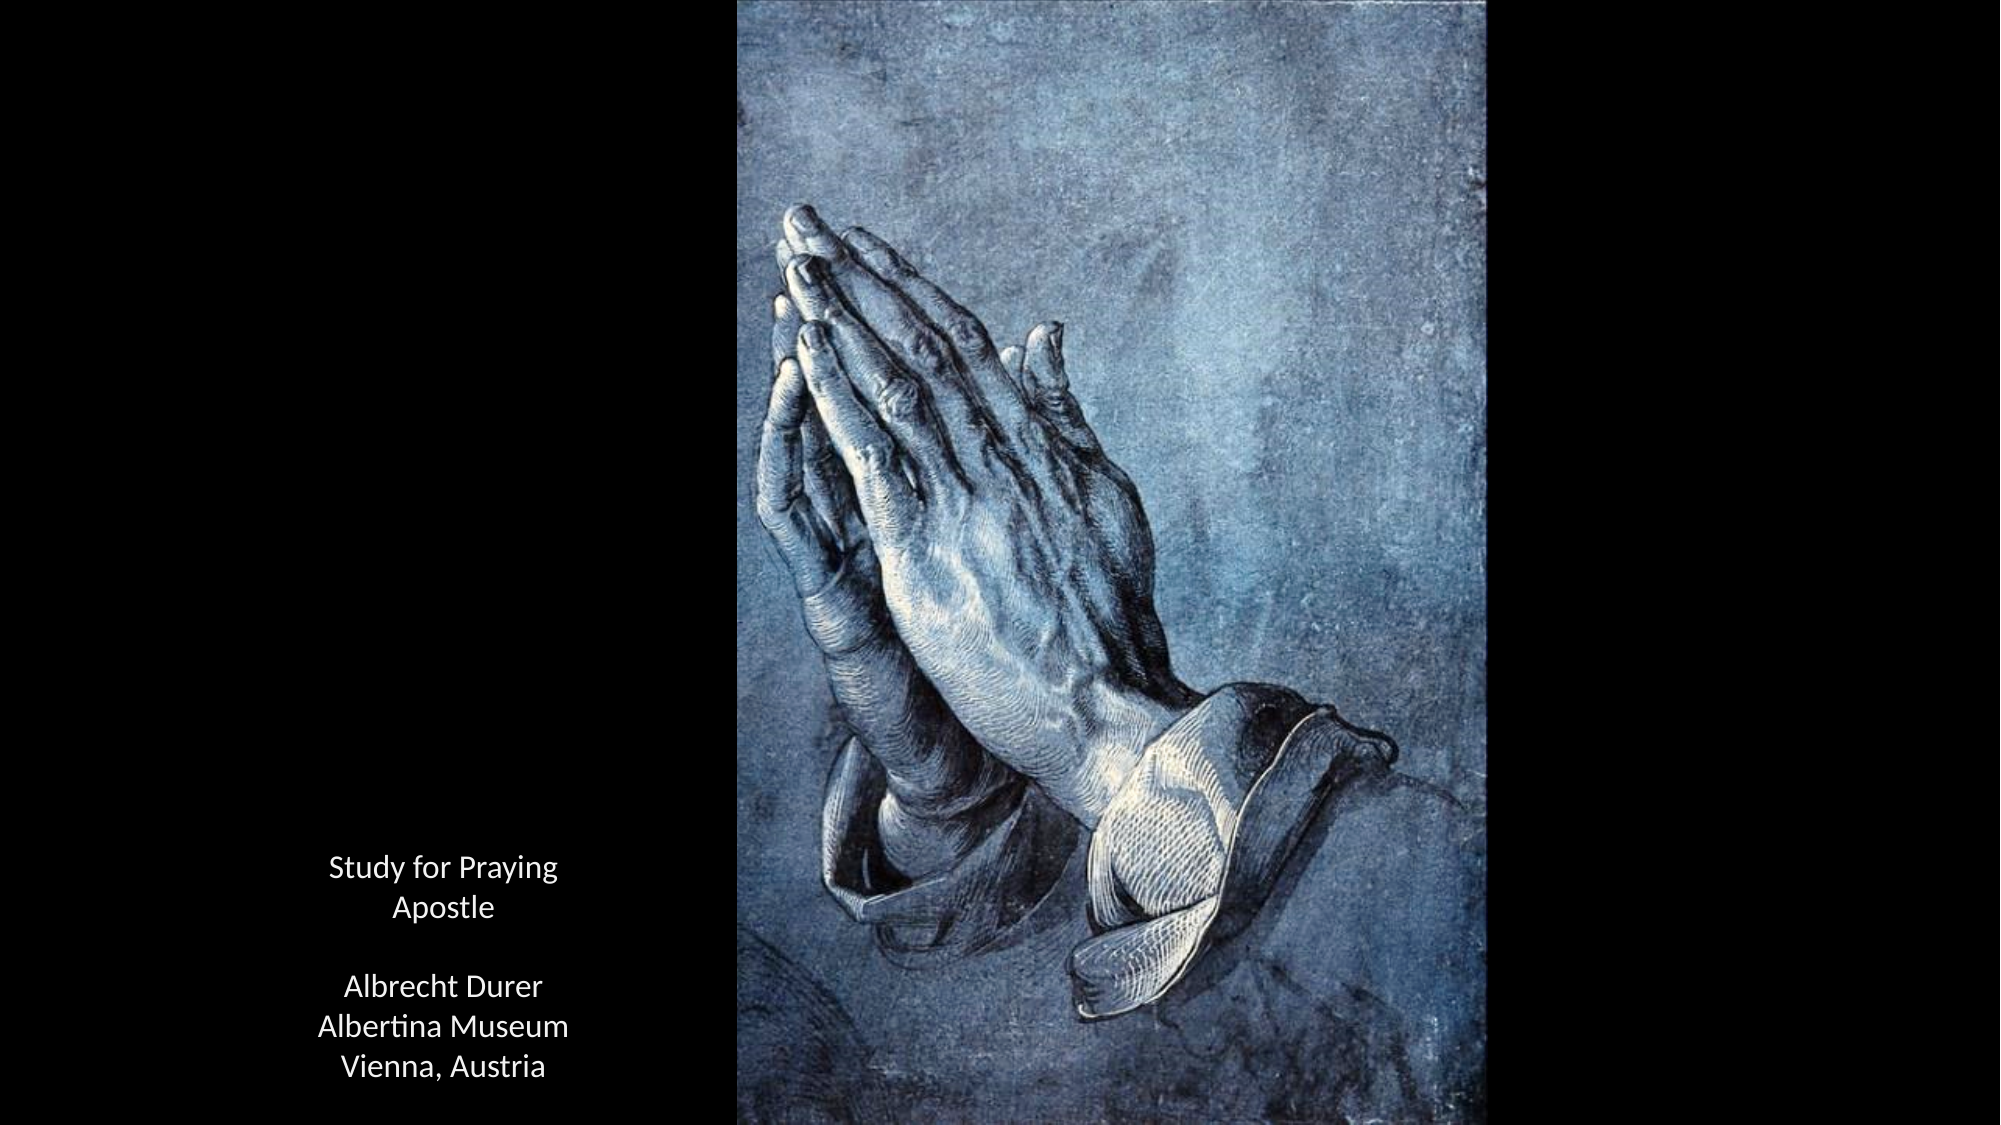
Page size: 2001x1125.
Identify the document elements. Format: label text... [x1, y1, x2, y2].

text_box Study for Praying Apostle Albrecht Durer Albertina Museum Vienna, Austria [287, 837, 600, 1092]
picture [737, 0, 1488, 1125]
